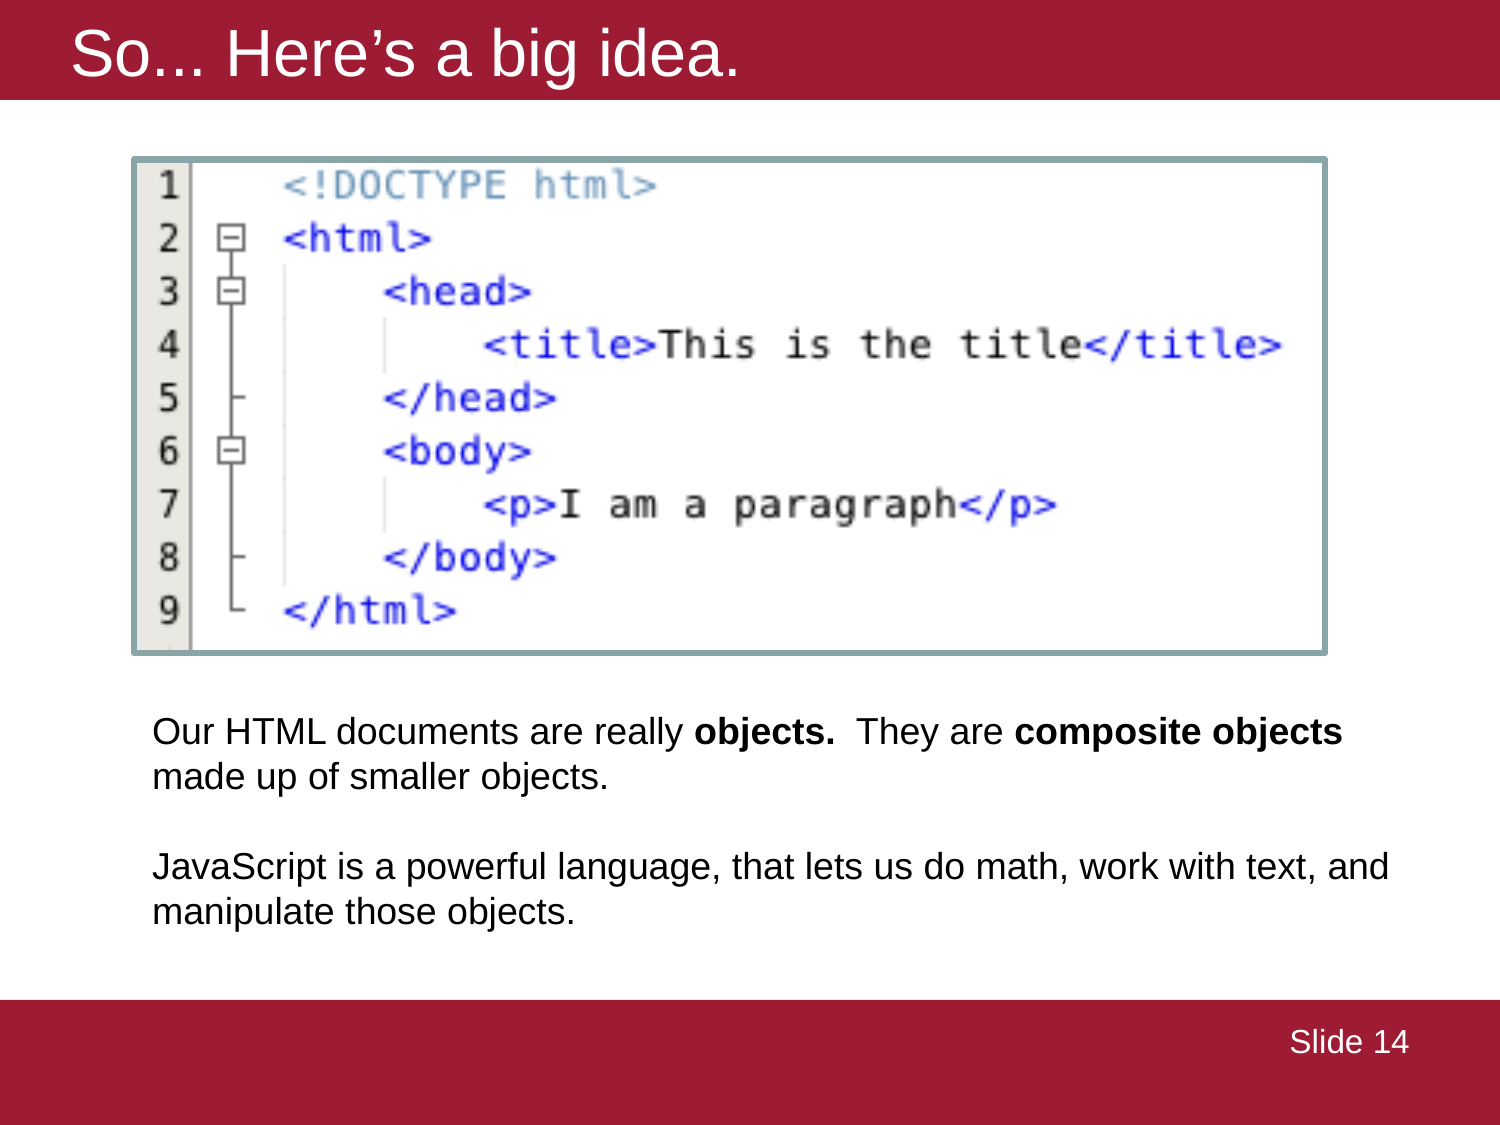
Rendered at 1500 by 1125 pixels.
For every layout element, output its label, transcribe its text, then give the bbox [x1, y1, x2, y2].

text_box Our HTML documents are really objects. They are composite objects made up of smaller objects. JavaScript is a powerful language, that lets us do math, work with text, and manipulate those objects. [137, 699, 1425, 940]
picture [137, 162, 1323, 651]
slide_number Slide 14 [1074, 1012, 1426, 1091]
title So... Here’s a big idea. [0, 0, 1500, 100]
